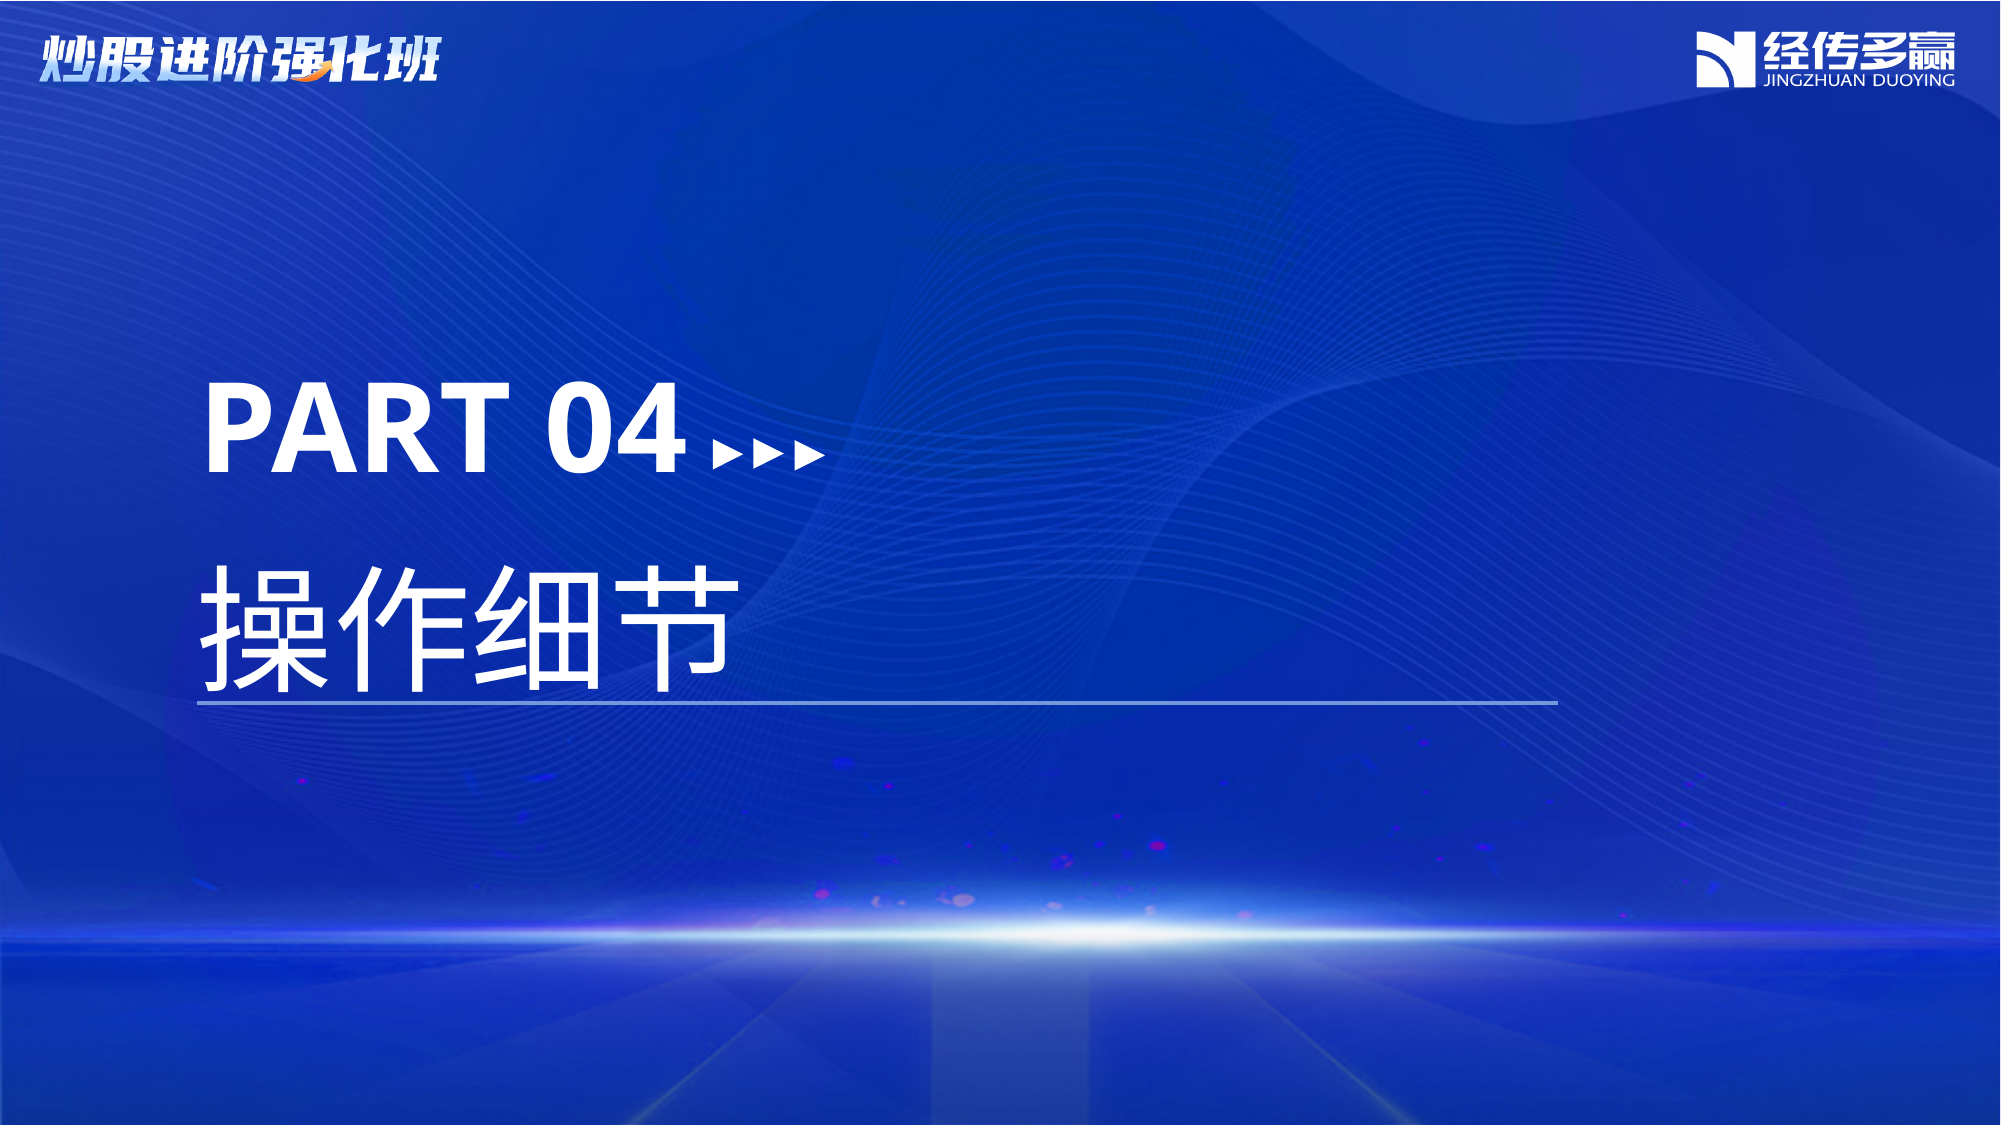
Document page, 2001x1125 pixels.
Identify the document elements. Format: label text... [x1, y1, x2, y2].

text_box 操作细节 [181, 405, 1796, 717]
text_box PART 04 [181, 339, 706, 405]
picture [0, 1, 2001, 1125]
